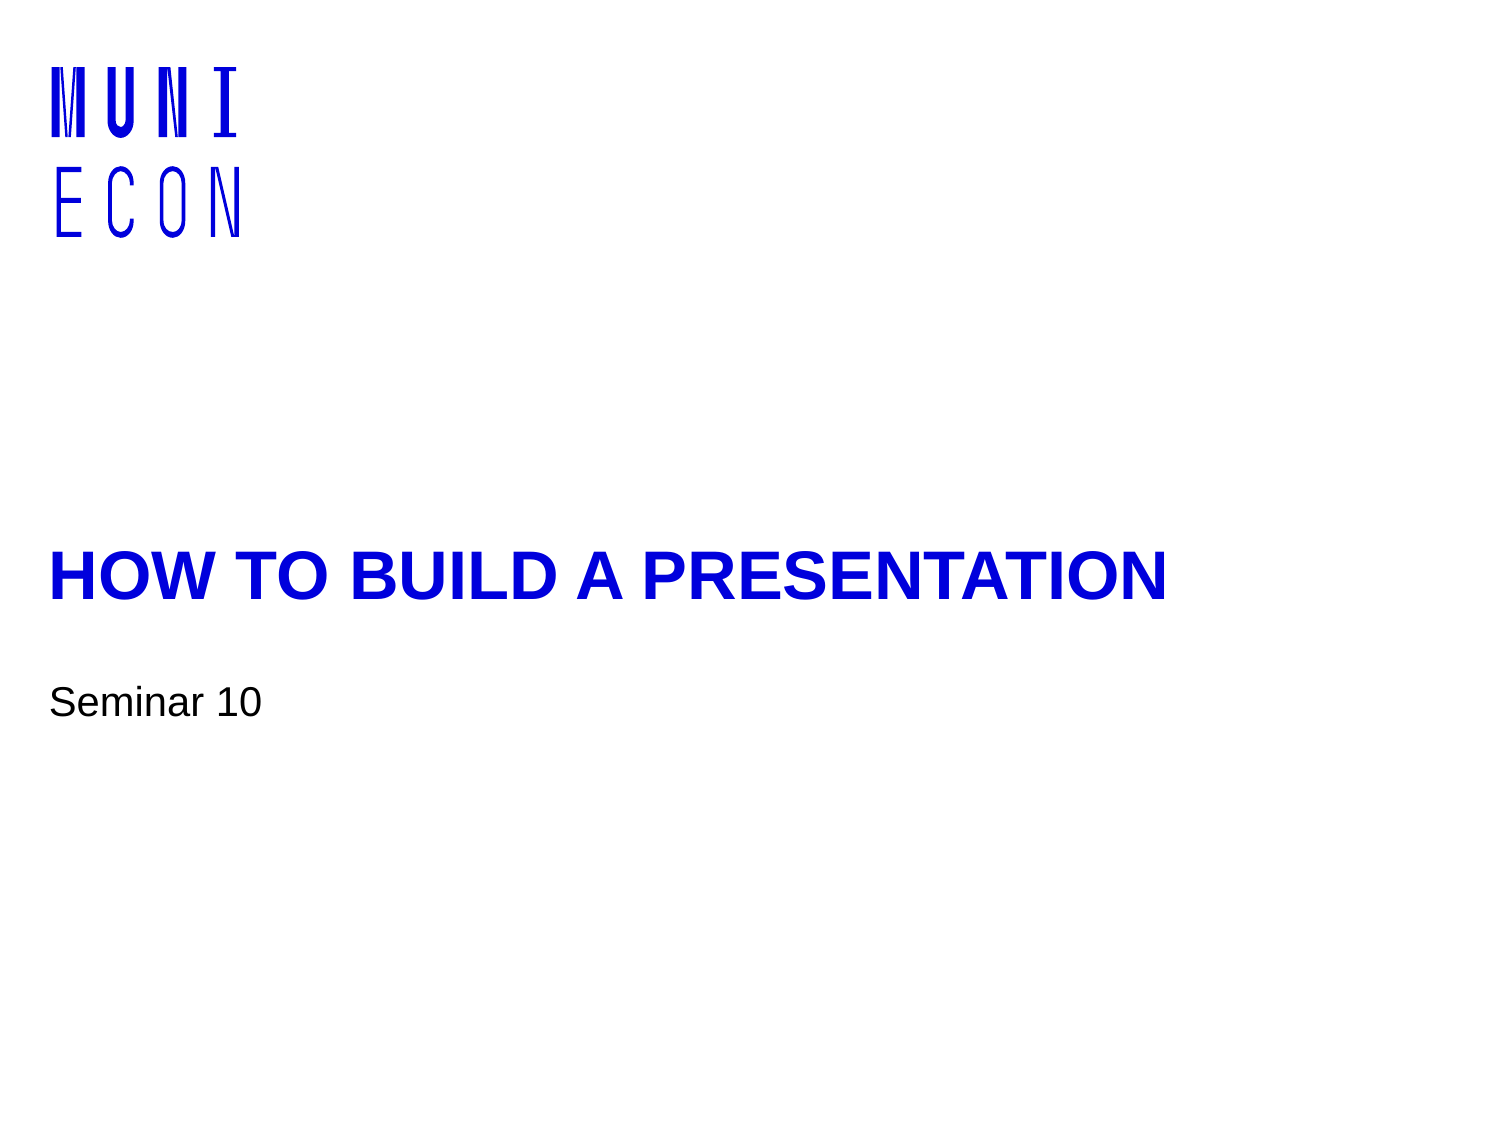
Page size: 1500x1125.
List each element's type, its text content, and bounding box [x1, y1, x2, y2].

title HOW TO BUILD A PRESENTATION [49, 475, 1447, 668]
subtitle Seminar 10 [49, 675, 1447, 790]
